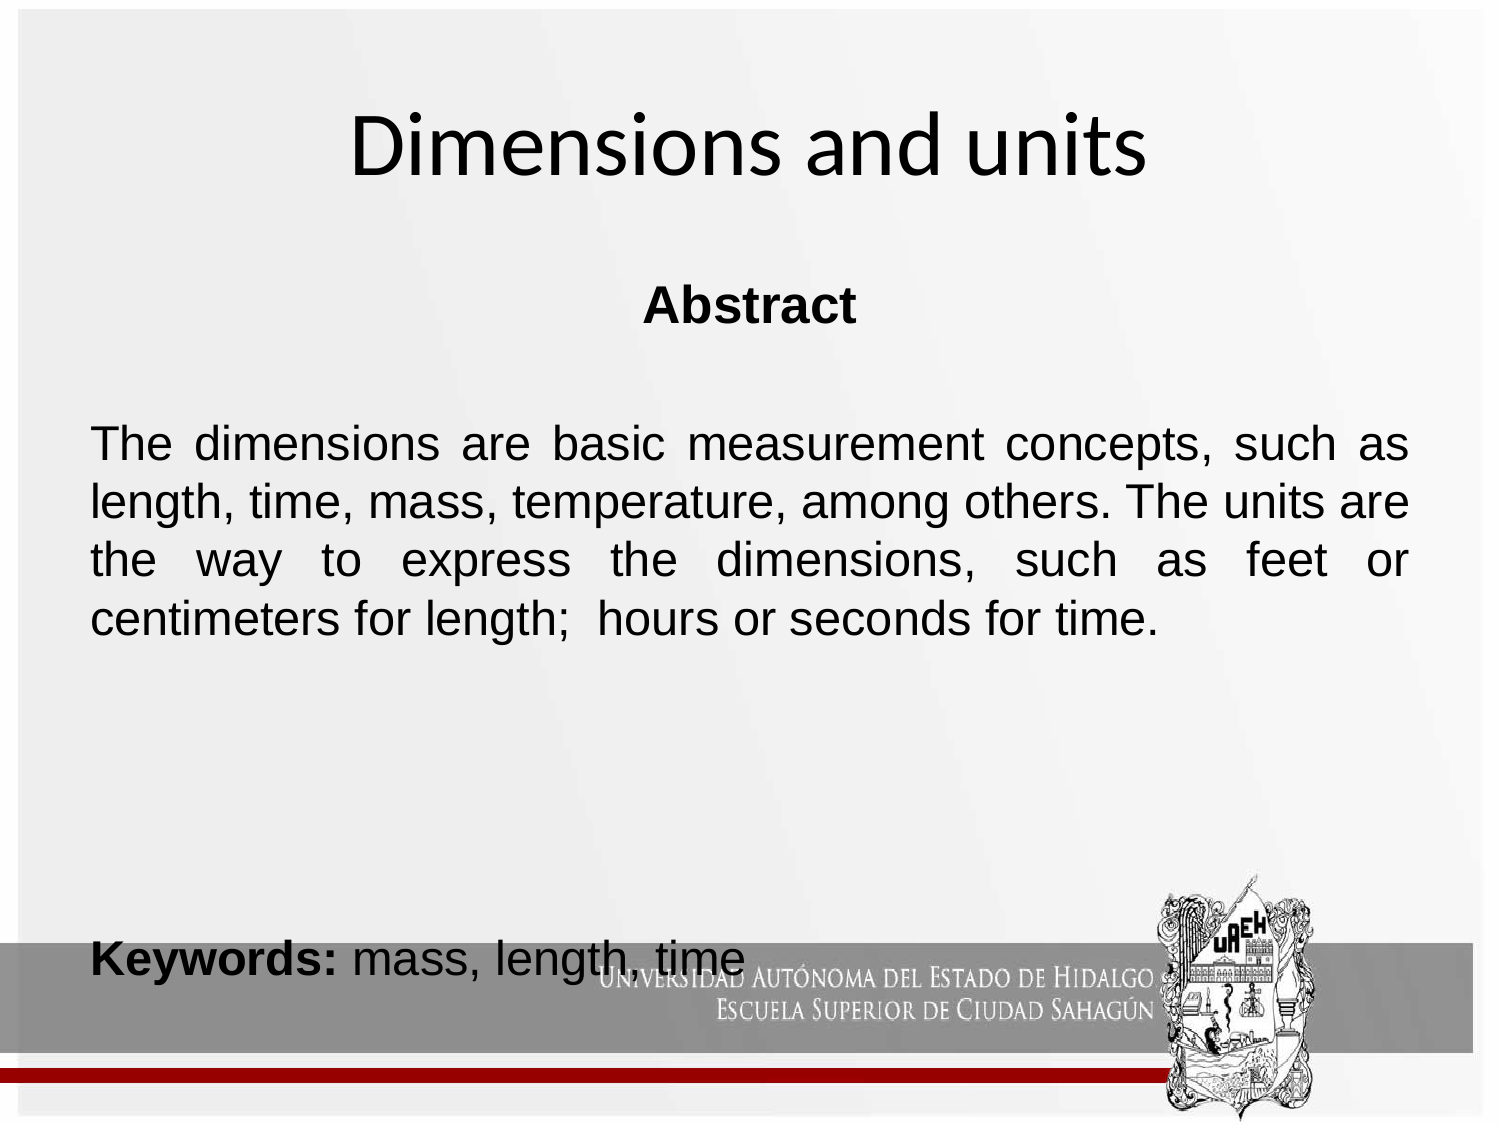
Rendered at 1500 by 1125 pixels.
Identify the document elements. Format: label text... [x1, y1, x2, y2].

picture [0, 0, 1500, 1125]
list Abstract The dimensions are basic measurement concepts, such as length, time, mass, temperature, among others. The units are the way to express the dimensions, such as feet or centimeters for length; hours or seconds for time. Keywords: mass, length, time [75, 262, 1425, 1005]
title Dimensions and units [75, 45, 1425, 233]
